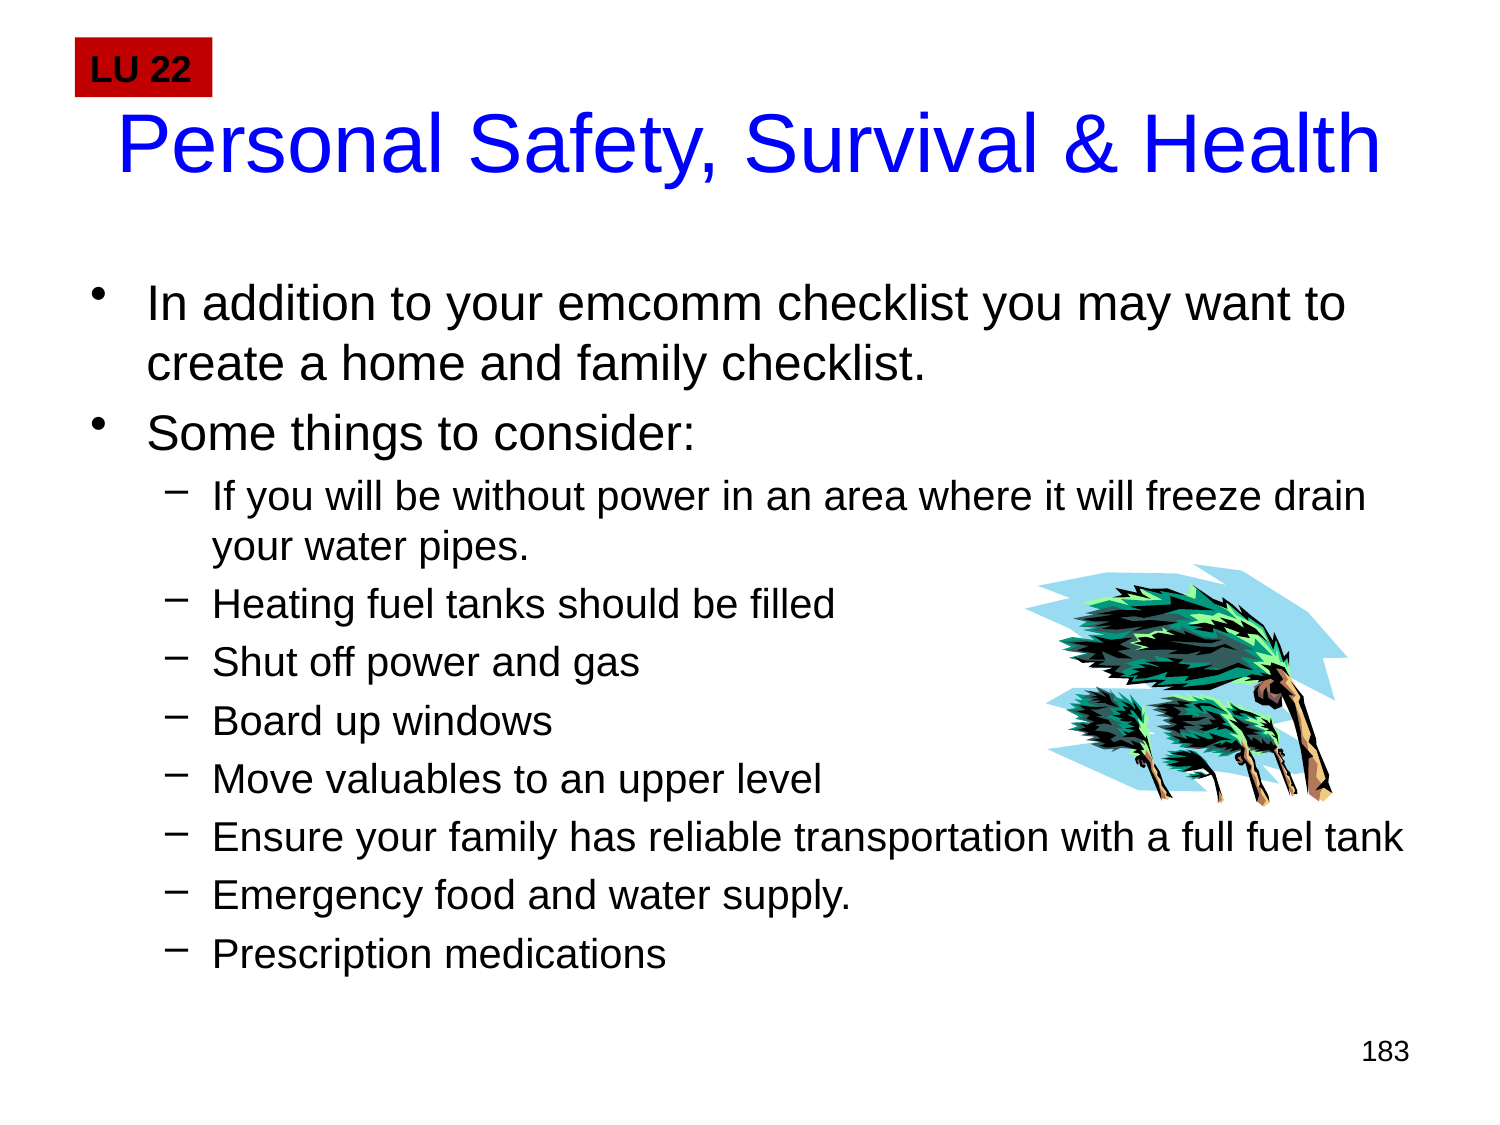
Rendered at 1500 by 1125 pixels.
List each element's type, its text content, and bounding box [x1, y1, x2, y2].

title Personal Safety, Survival & Health [74, 44, 1426, 233]
picture [1024, 562, 1351, 810]
text_box LU 22 [74, 37, 213, 98]
list In addition to your emcomm checklist you may want to create a home and family checklist. Some things to consider: If you will be without power in an area where it will freeze drain your water pipes. Heating fuel tanks should be filled Shut off power and gas Board up windows Move valuables to an upper level Ensure your family has reliable transportation with a full fuel tank Emergency food and water supply. Prescription medications [74, 262, 1426, 1006]
slide_number 183 [1074, 1024, 1426, 1103]
